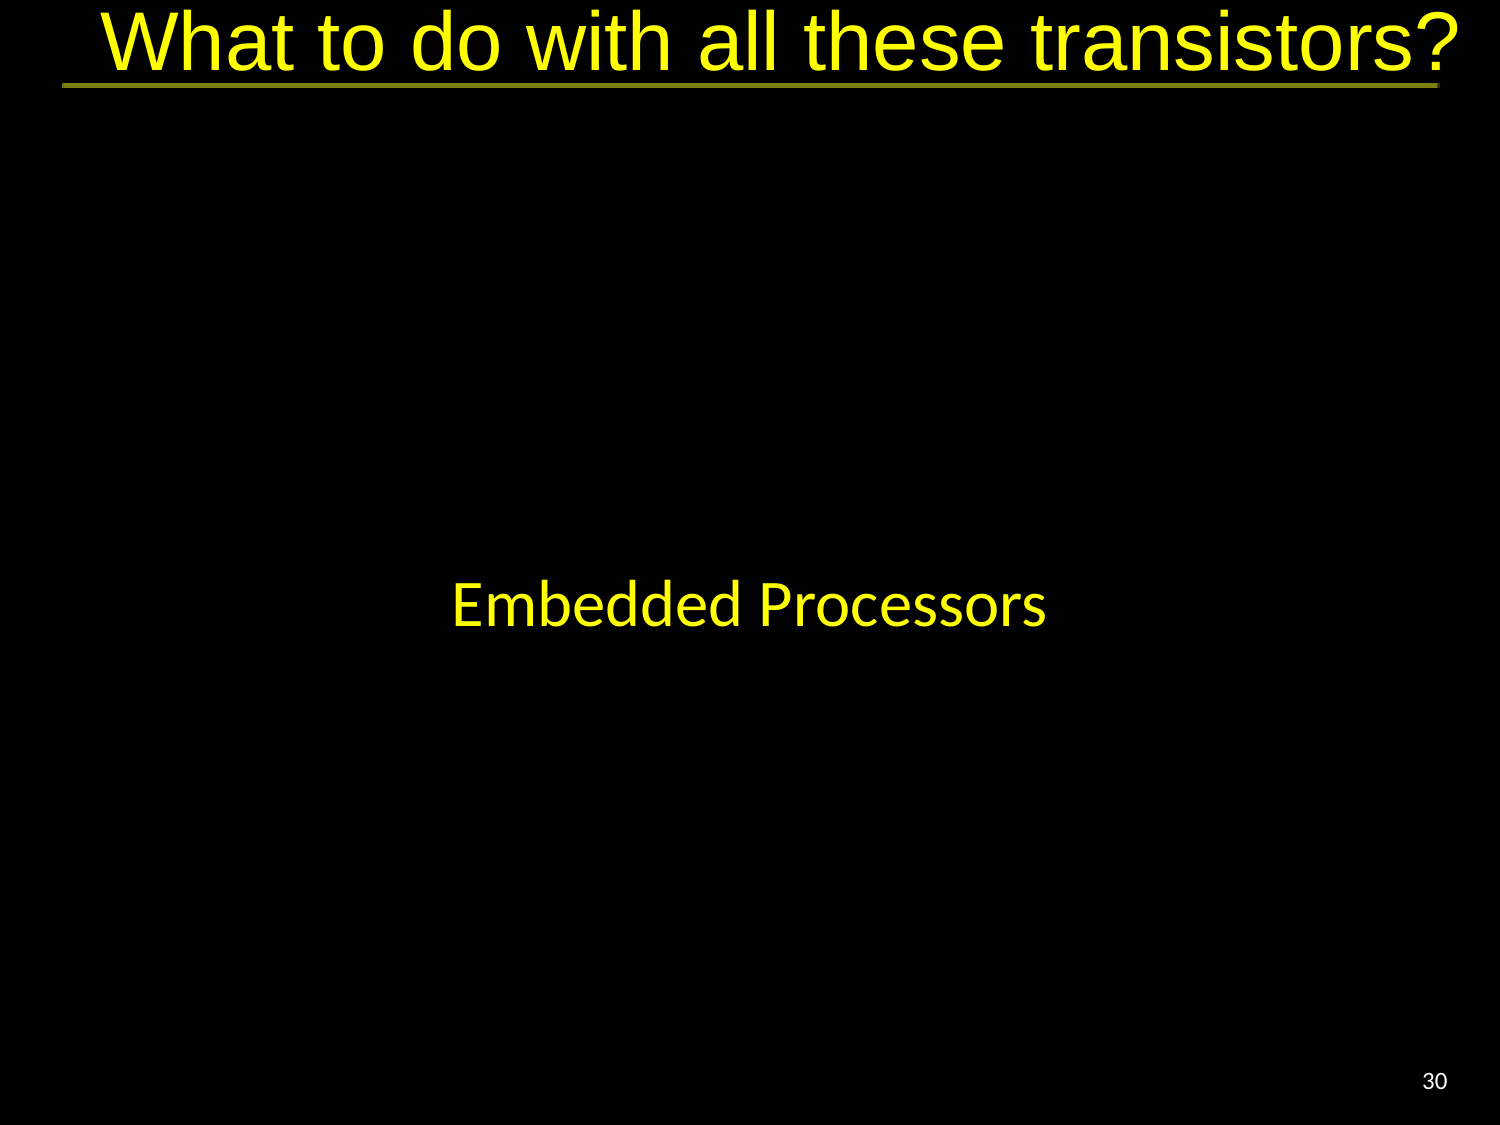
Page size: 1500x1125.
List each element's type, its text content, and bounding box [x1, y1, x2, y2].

picture [62, 83, 1440, 88]
title What to do with all these transistors? [62, 0, 1500, 75]
list Embedded Processors [37, 137, 1463, 1063]
